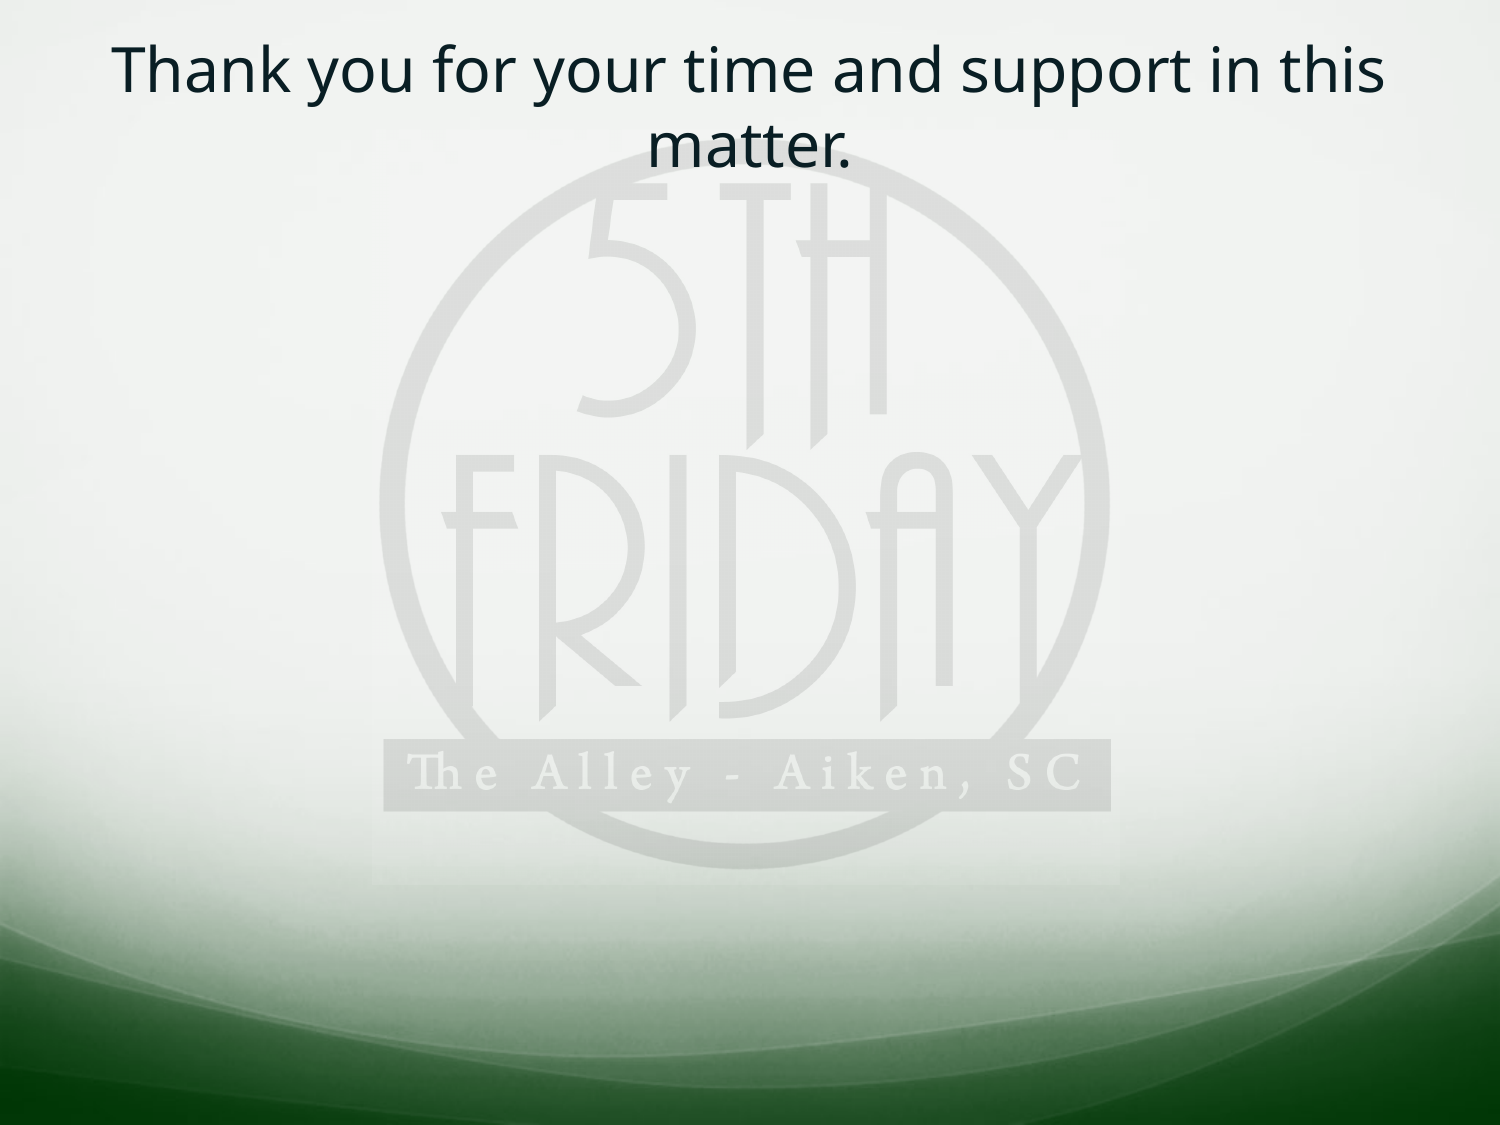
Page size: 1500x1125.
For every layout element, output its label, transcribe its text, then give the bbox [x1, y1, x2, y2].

picture [371, 129, 1120, 886]
text_box Thank you for your time and support in this matter. [0, 22, 1500, 188]
